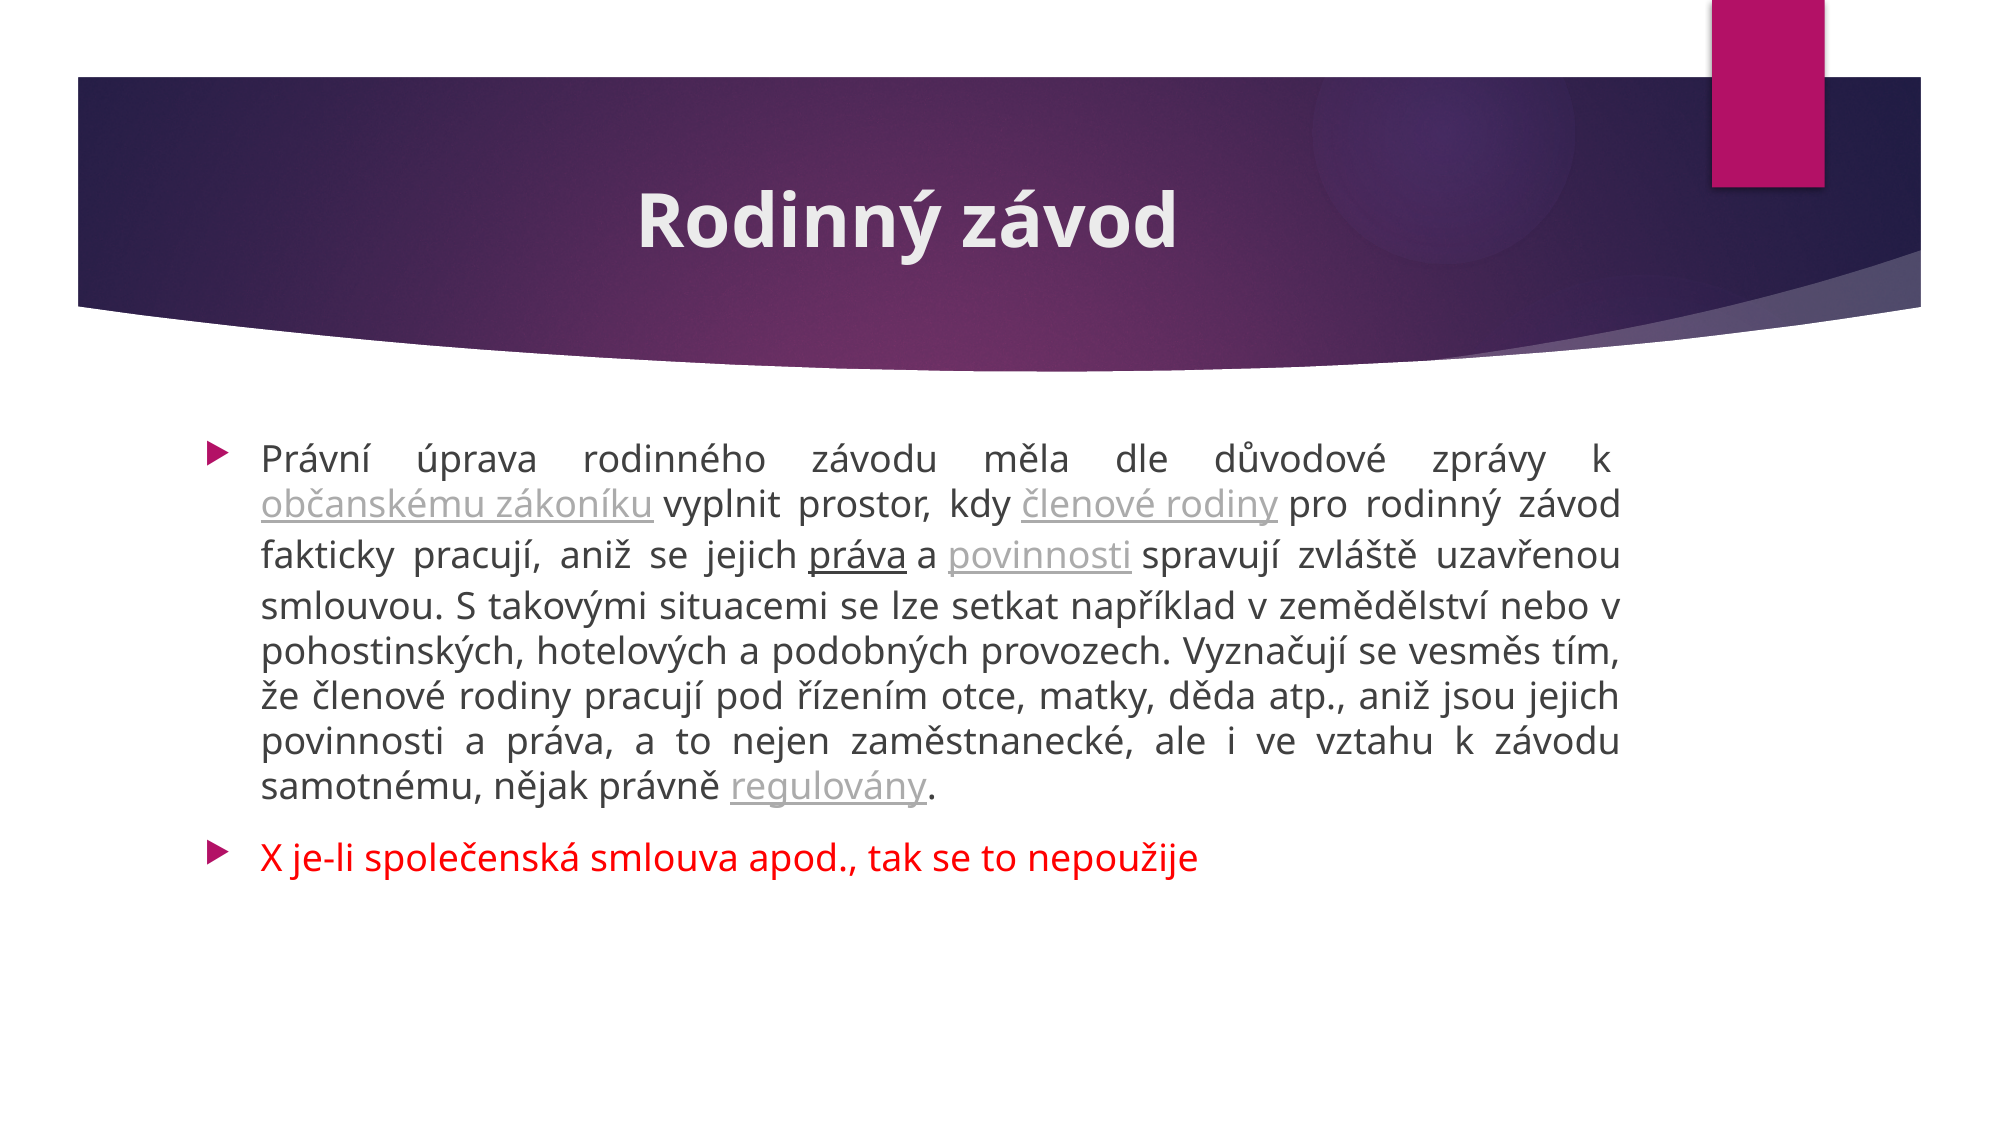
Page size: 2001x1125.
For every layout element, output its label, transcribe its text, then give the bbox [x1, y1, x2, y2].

title Rodinný závod [189, 159, 1627, 276]
list Právní úprava rodinného závodu měla dle důvodové zprávy k občanskému zákoníku vyplnit prostor, kdy členové rodiny pro rodinný závod fakticky pracují, aniž se jejich práva a povinnosti spravují zvláště uzavřenou smlouvou. S takovými situacemi se lze setkat například v zemědělství nebo v pohostinských, hotelových a podobných provozech. Vyznačují se vesměs tím, že členové rodiny pracují pod řízením otce, matky, děda atp., aniž jsou jejich povinnosti a práva, a to nejen zaměstnanecké, ale i ve vztahu k závodu samotnému, nějak právně regulovány. X je-li společenská smlouva apod., tak se to nepoužije [189, 427, 1638, 988]
